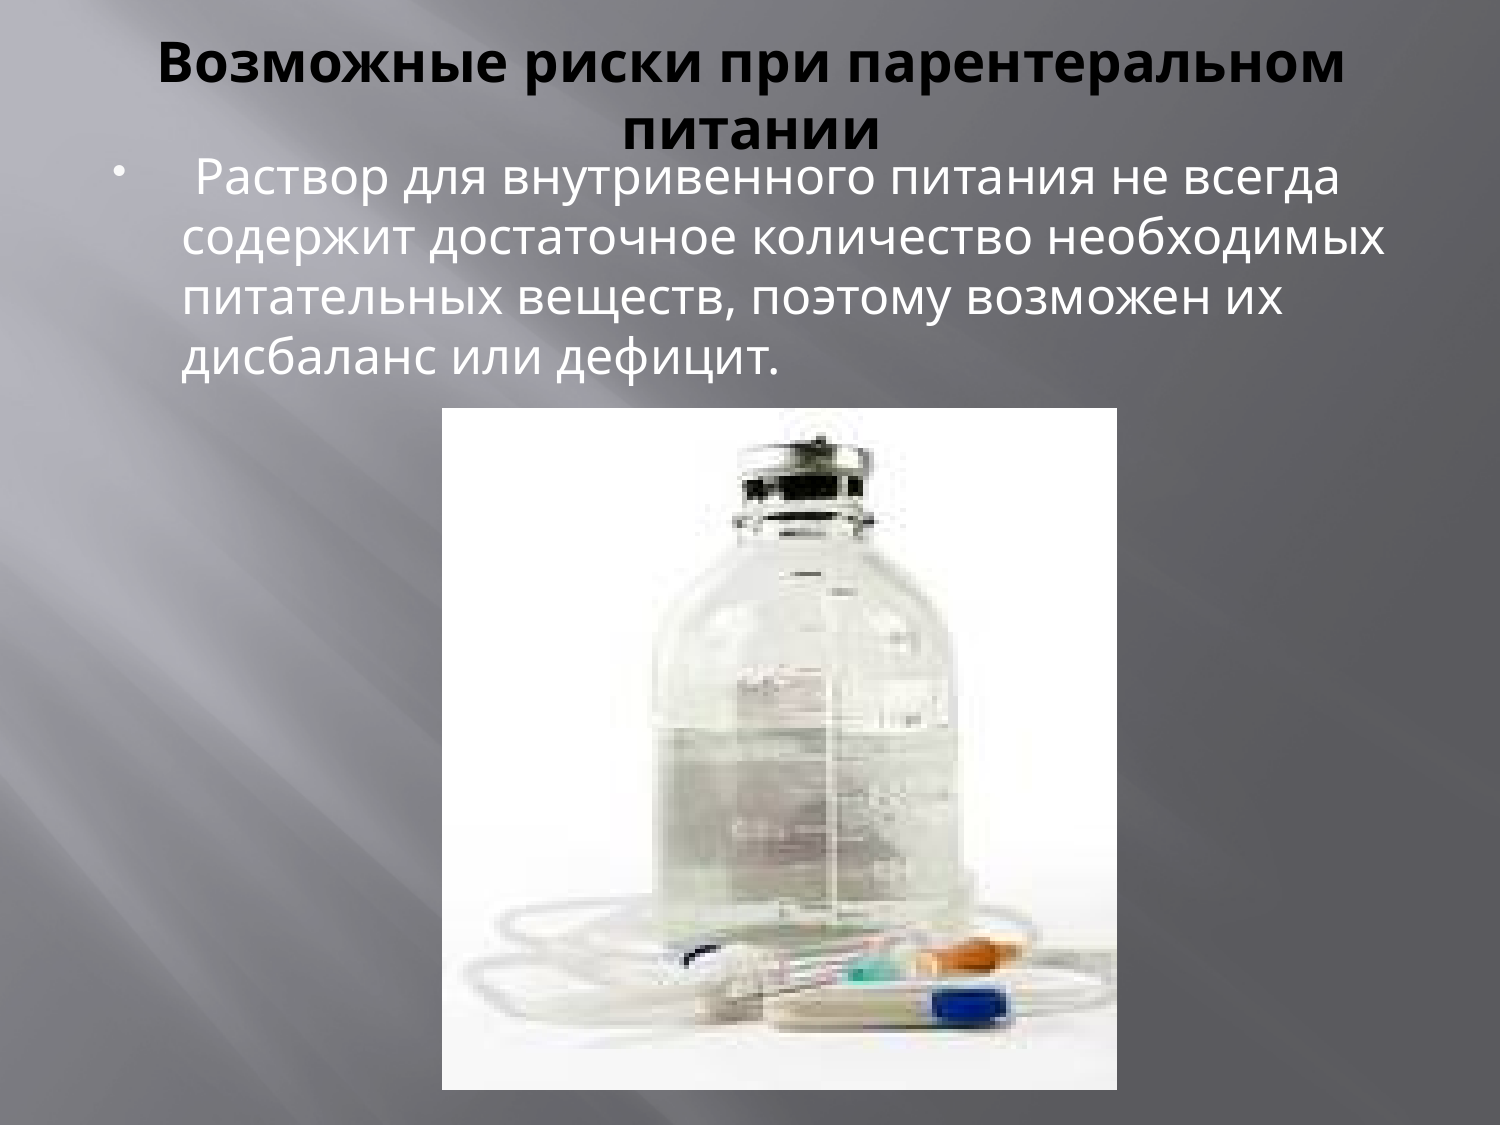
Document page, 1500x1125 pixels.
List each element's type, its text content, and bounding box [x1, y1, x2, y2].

list Раствор для внутривенного питания не всегда содержит достаточное количество необходимых питательных веществ, поэтому возможен их дисбаланс или дефицит. [76, 137, 1427, 880]
title Возможные риски при парентеральном питании [76, 0, 1427, 137]
picture [442, 408, 1117, 1090]
